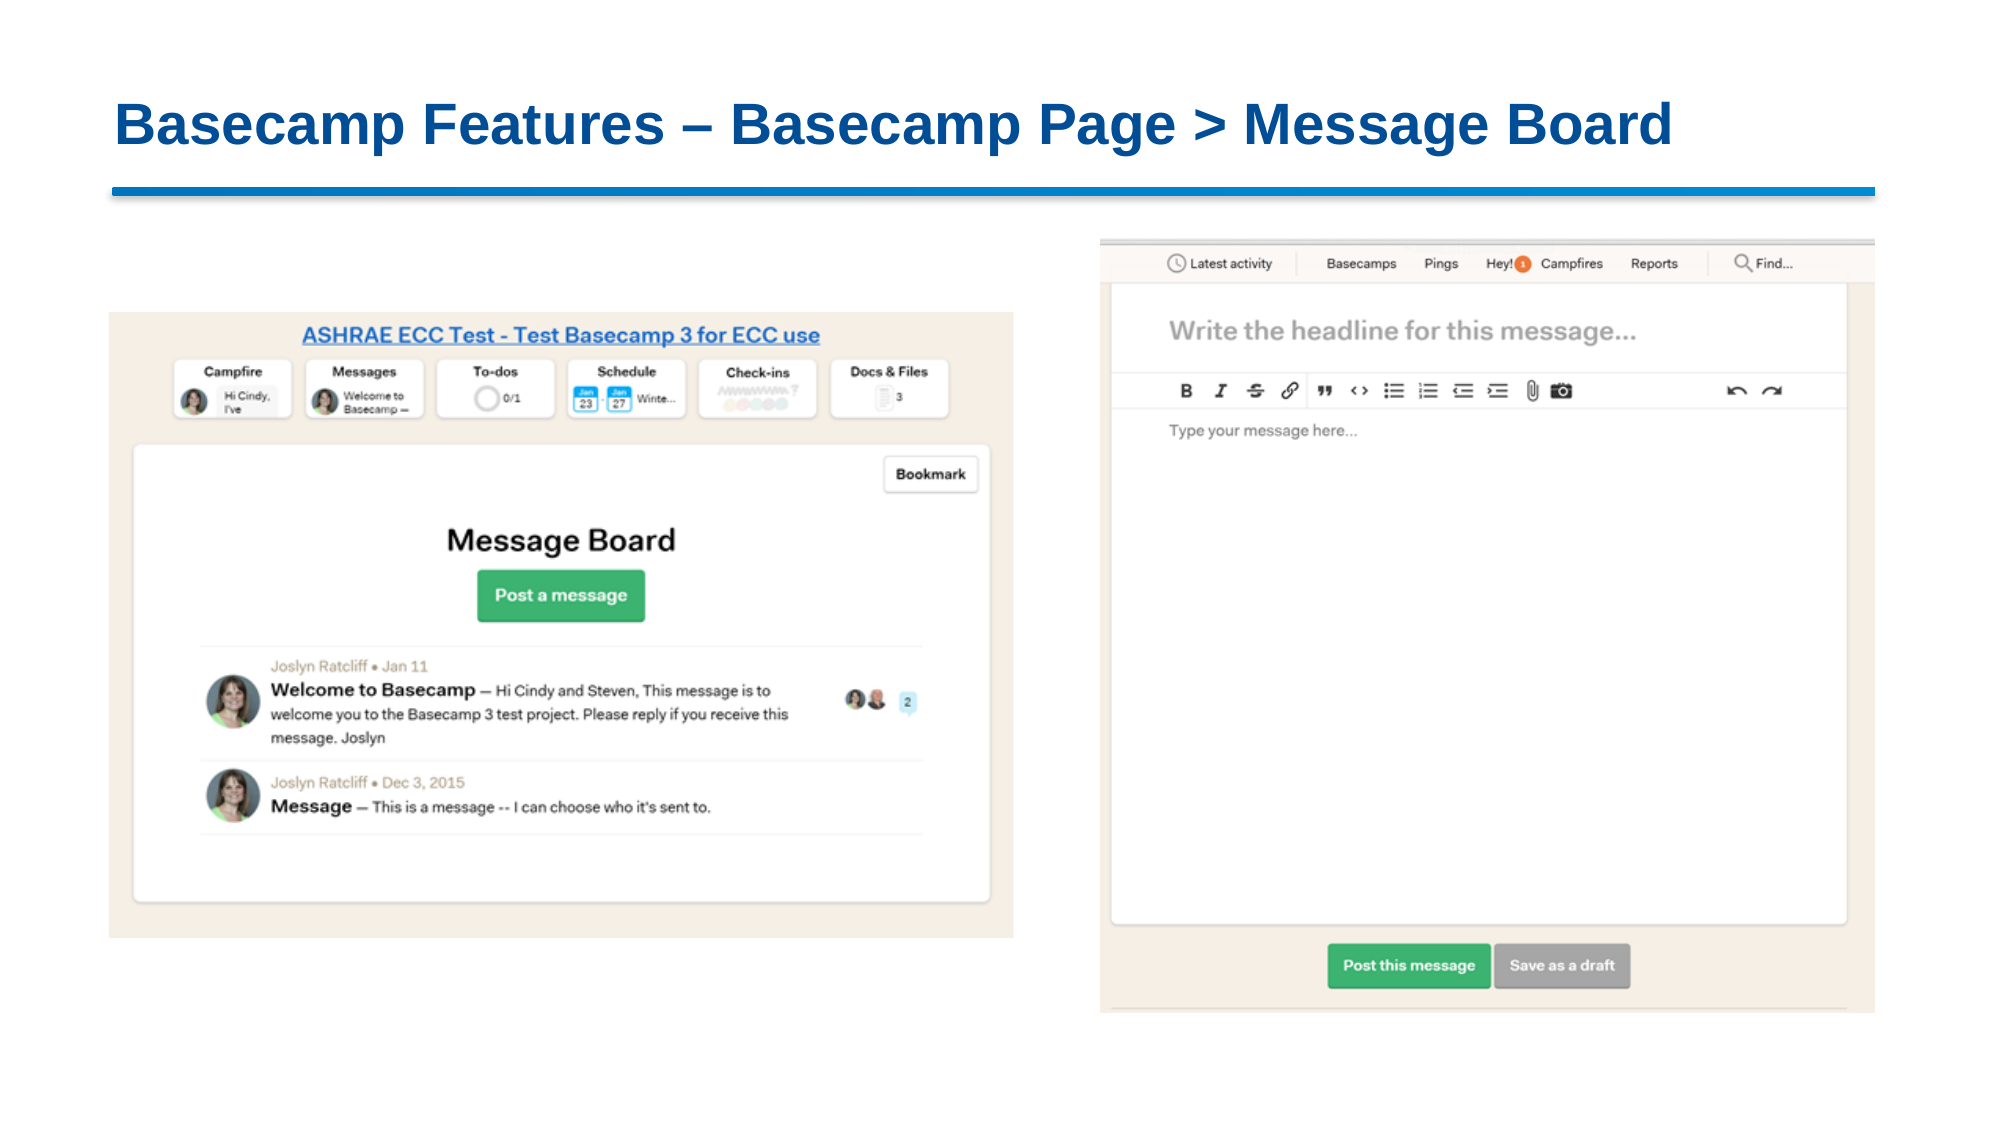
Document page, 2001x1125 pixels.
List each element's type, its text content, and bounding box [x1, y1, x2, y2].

picture [108, 312, 1014, 938]
picture [1099, 237, 1876, 1013]
text_box Basecamp Features – Basecamp Page > Message Board [99, 54, 1875, 188]
text_box [112, 187, 1876, 196]
